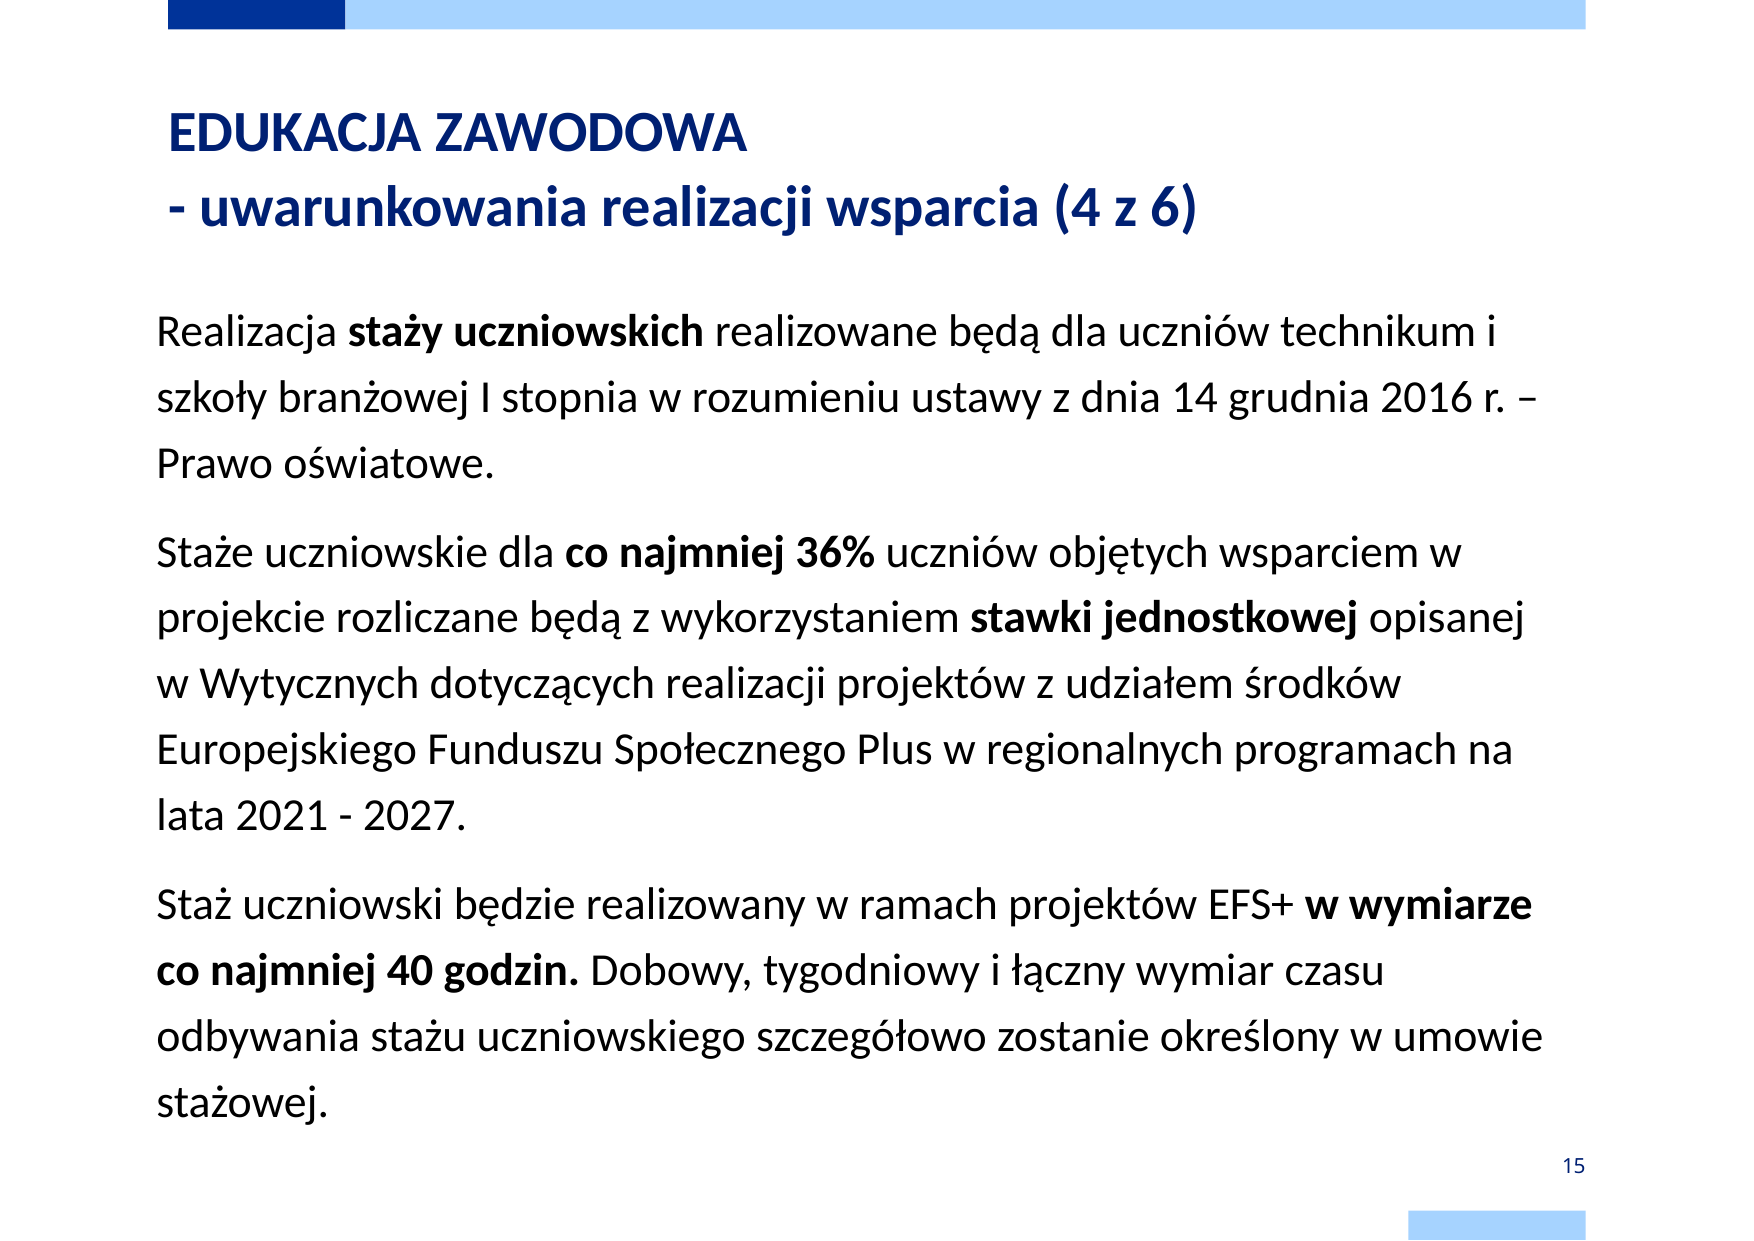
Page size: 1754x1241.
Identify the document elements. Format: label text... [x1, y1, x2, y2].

title EDUKACJA ZAWODOWA - uwarunkowania realizacji wsparcia (4 z 6) [168, 88, 1586, 266]
slide_number 15 [1408, 1151, 1586, 1182]
list Realizacja staży uczniowskich realizowane będą dla uczniów technikum i szkoły branżowej I stopnia w rozumieniu ustawy z dnia 14 grudnia 2016 r. – Prawo oświatowe. Staże uczniowskie dla co najmniej 36% uczniów objętych wsparciem w projekcie rozliczane będą z wykorzystaniem stawki jednostkowej opisanej w Wytycznych dotyczących realizacji projektów z udziałem środków Europejskiego Funduszu Społecznego Plus w regionalnych programach na lata 2021 - 2027. Staż uczniowski będzie realizowany w ramach projektów EFS+ w wymiarze co najmniej 40 godzin. Dobowy, tygodniowy i łączny wymiar czasu odbywania stażu uczniowskiego szczegółowo zostanie określony w umowie stażowej. [156, 289, 1574, 1117]
